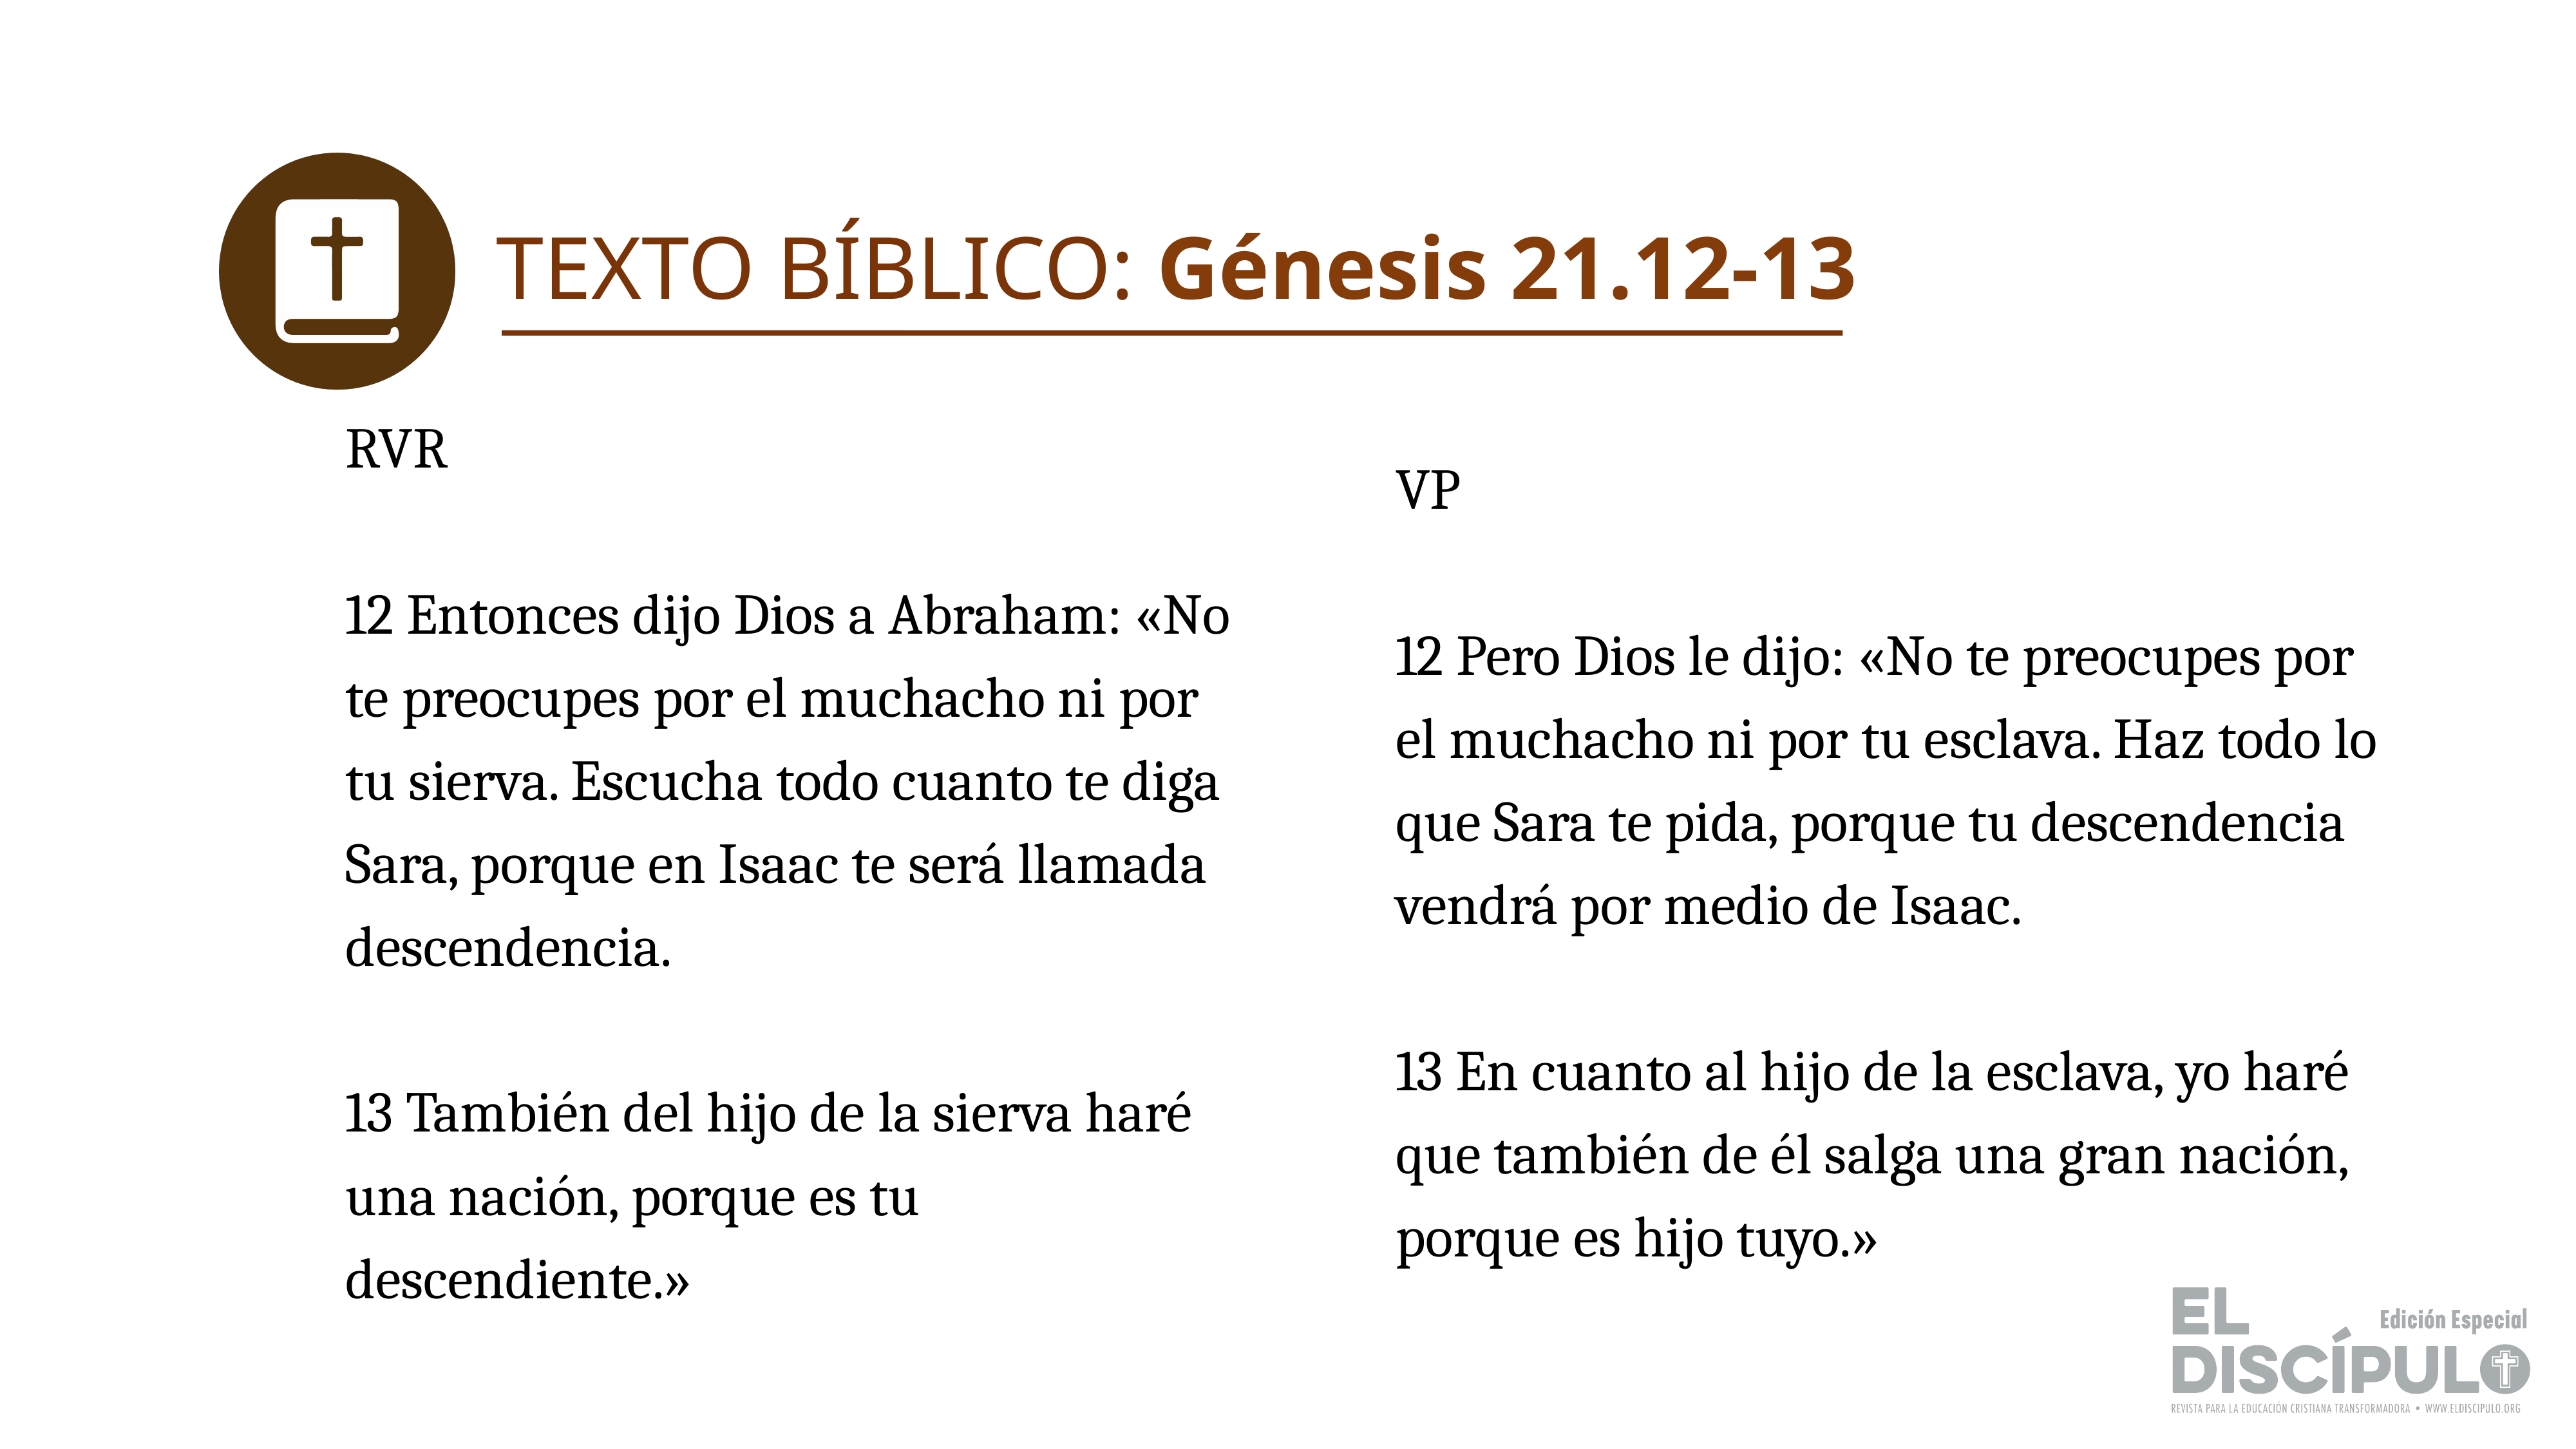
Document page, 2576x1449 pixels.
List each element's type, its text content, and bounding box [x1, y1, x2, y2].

picture [218, 153, 455, 390]
title TEXTO BÍBLICO: Génesis 21.12-13 [486, 208, 2331, 334]
text_box RVR 12 Entonces dijo Dios a Abraham: «No te preocupes por el muchacho ni por tu sierva. Escucha todo cuanto te diga Sara, porque en Isaac te será llamada descendencia. 13 También del hijo de la sierva haré una nación, porque es tu descendiente.» [335, 385, 1244, 1321]
picture [2171, 1287, 2530, 1416]
text_box VP 12 Pero Dios le dijo: «No te preocupes por el muchacho ni por tu esclava. Haz todo lo que Sara te pida, porque tu descendencia vendrá por medio de Isaac. 13 En cuanto al hijo de la esclava, yo haré que también de él salga una gran nación, porque es hijo tuyo.» [1385, 426, 2404, 1279]
